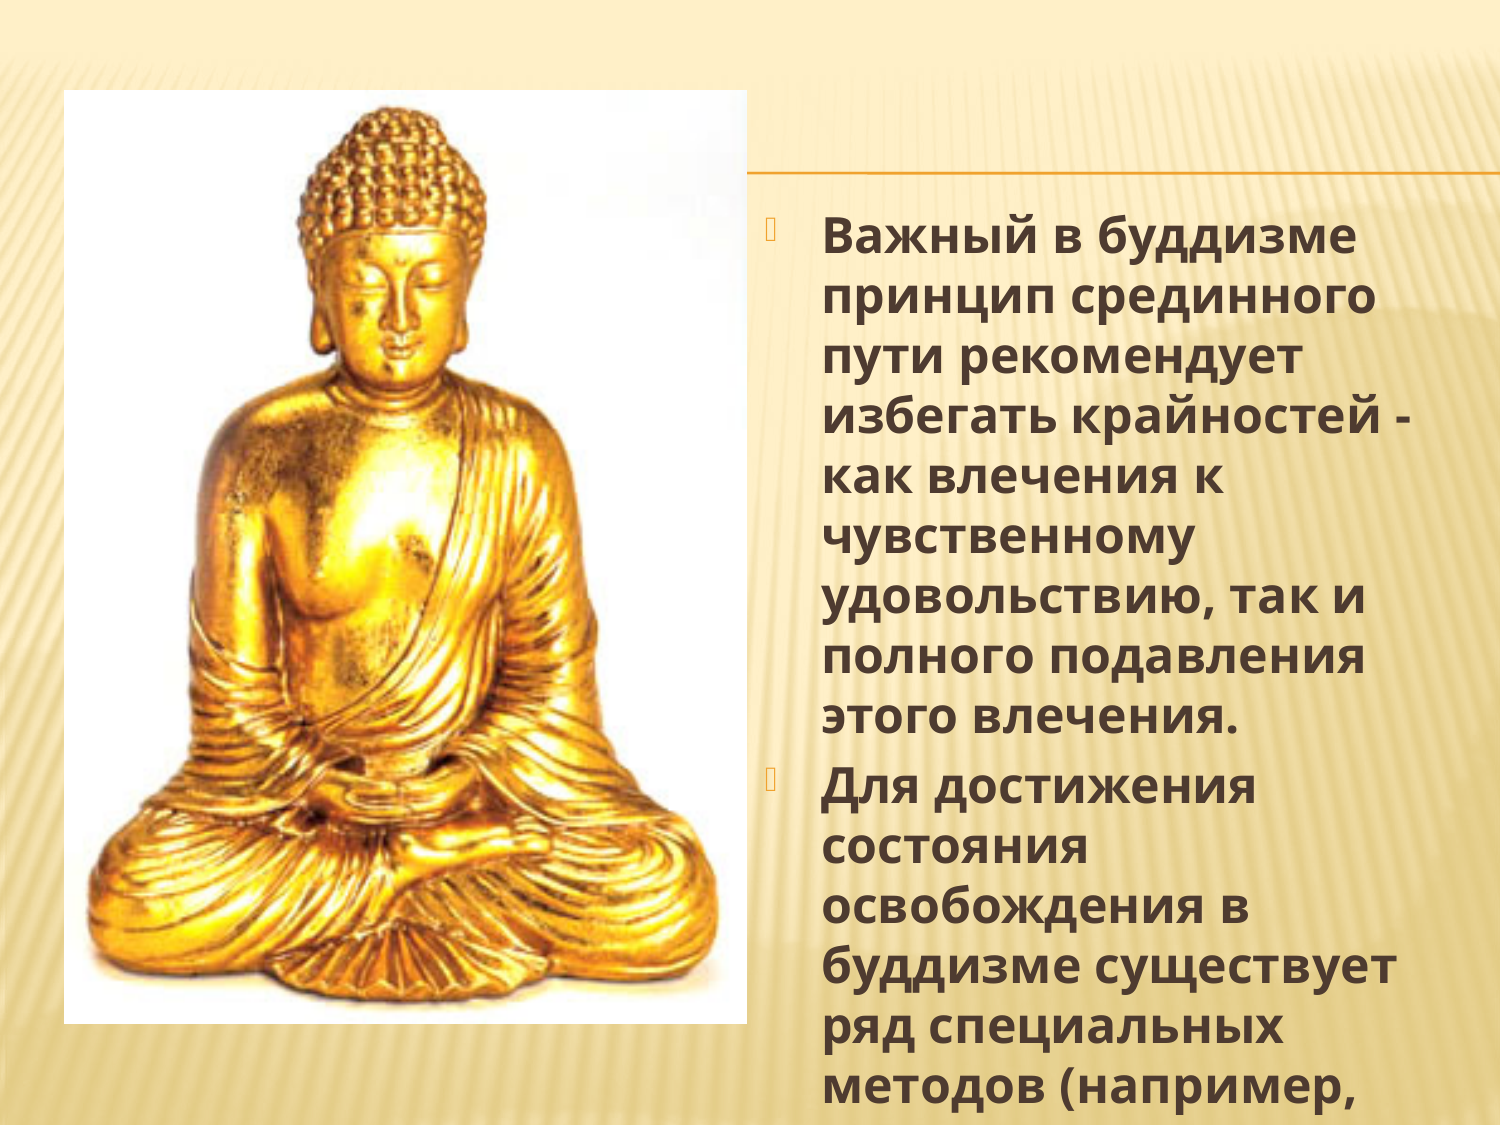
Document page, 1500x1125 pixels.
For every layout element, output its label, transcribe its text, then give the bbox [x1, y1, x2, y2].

list Важный в буддизме принцип срединного пути рекомендует избегать крайностей - как влечения к чувственному удовольствию, так и полного подавления этого влечения. Для достижения состояния освобождения в буддизме существует ряд специальных методов (например, медитация, "буддийская йога"). [756, 196, 1465, 1024]
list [64, 89, 748, 1024]
